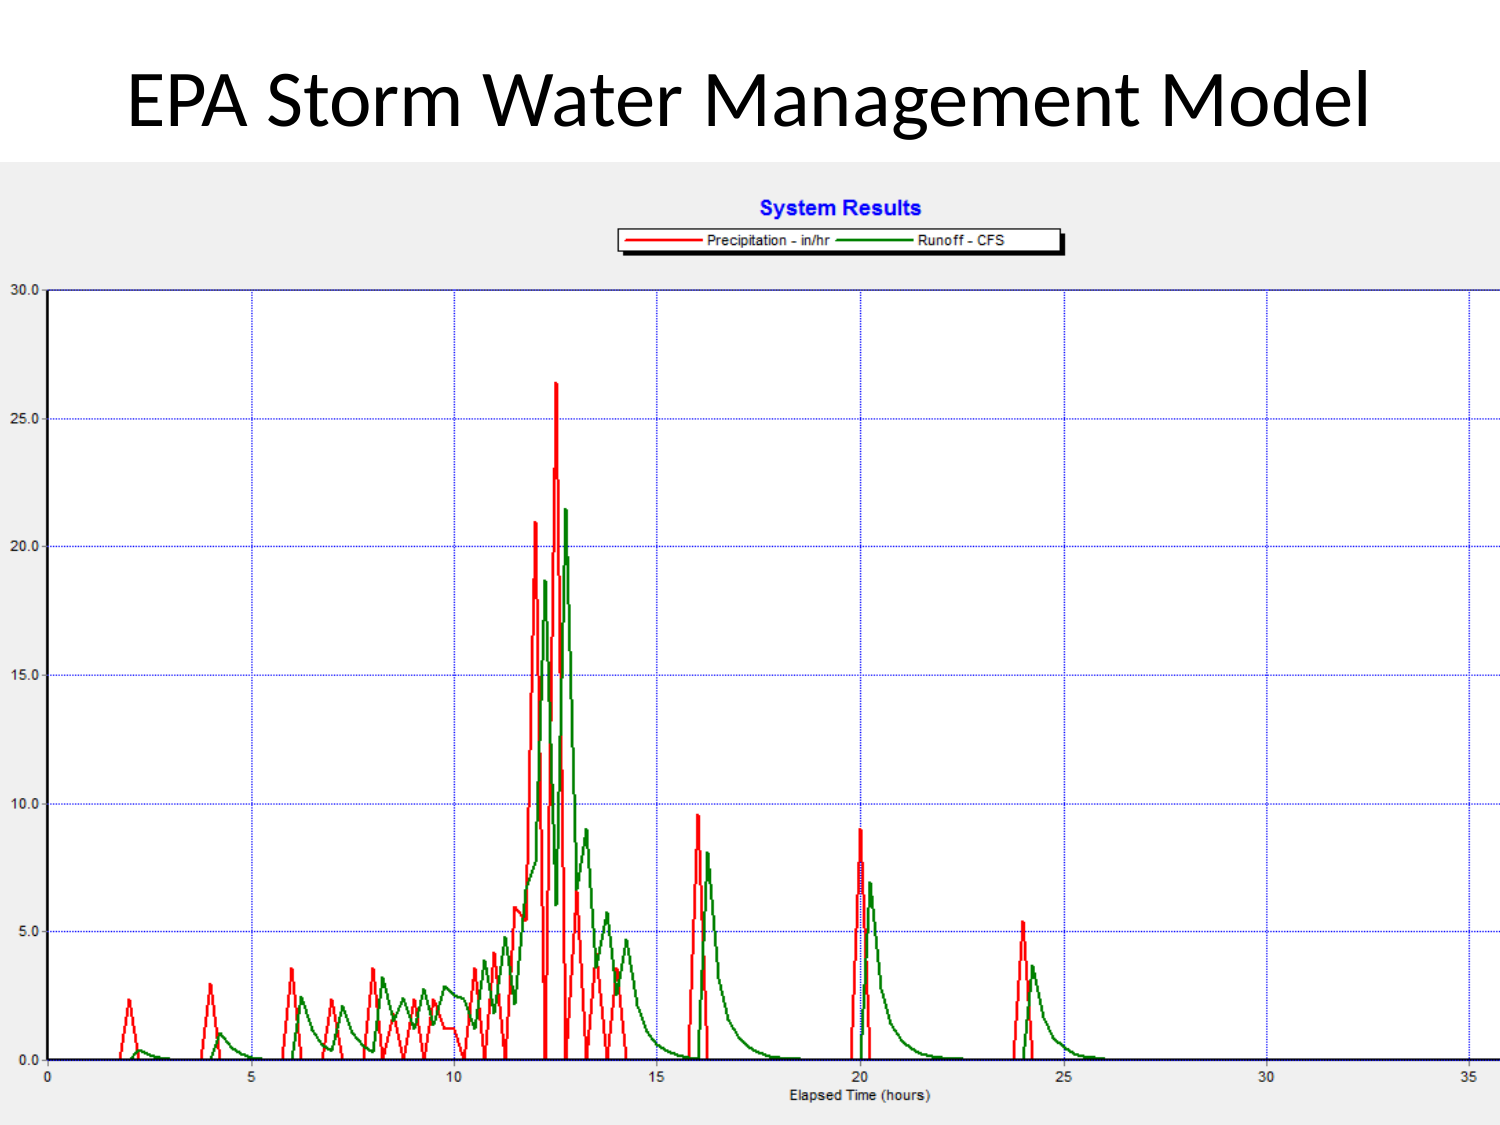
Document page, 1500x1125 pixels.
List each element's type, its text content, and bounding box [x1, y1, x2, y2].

picture [0, 162, 1500, 1125]
title EPA Storm Water Management Model [75, 0, 1425, 160]
